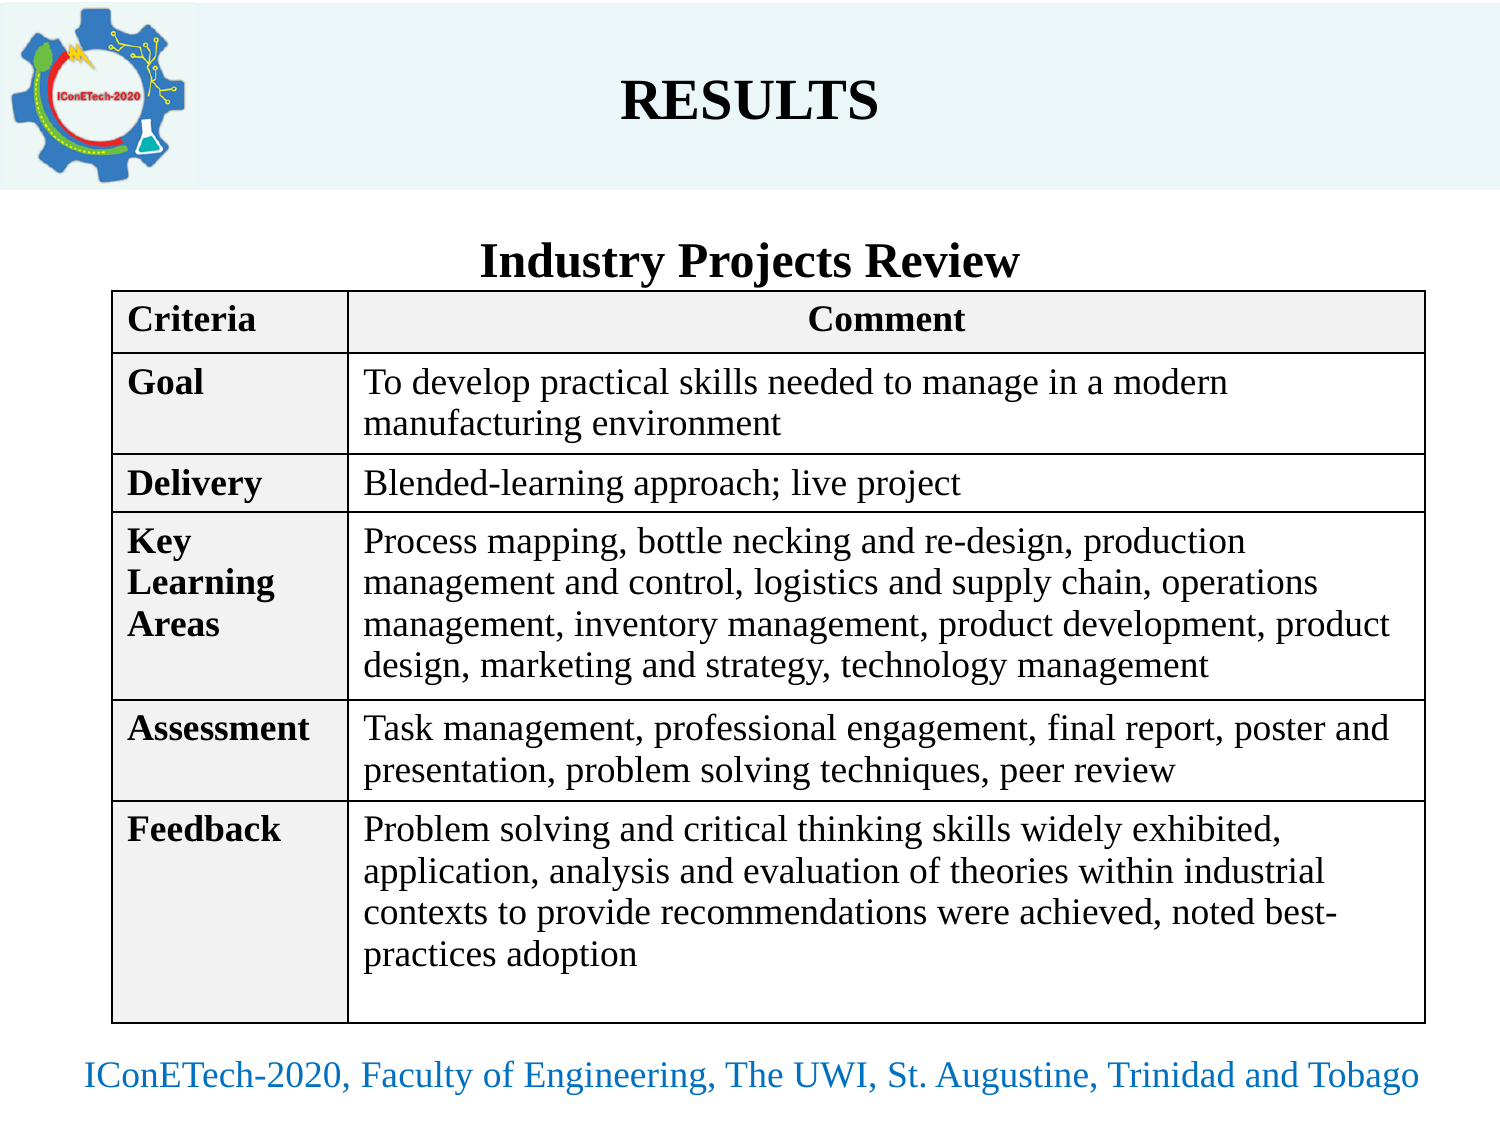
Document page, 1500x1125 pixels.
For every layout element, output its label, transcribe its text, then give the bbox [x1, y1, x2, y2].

table_header Comment [349, 292, 1424, 352]
table_cell Key Learning Areas [113, 513, 347, 699]
table_cell Assessment [113, 701, 347, 800]
list Industry Projects Review [75, 189, 1425, 1005]
table_cell Feedback [113, 802, 347, 1022]
title RESULTS [196, 2, 1500, 190]
table_header Criteria [113, 292, 347, 352]
footer IConETech-2020, Faculty of Engineering, The UWI, St. Augustine, Trinidad and Tobago [4, 1042, 1500, 1103]
table_cell Goal [113, 354, 347, 453]
picture [4, 2, 196, 190]
table_cell To develop practical skills needed to manage in a modern manufacturing environment [349, 354, 1424, 453]
table_cell Problem solving and critical thinking skills widely exhibited, application, analysis and evaluation of theories within industrial contexts to provide recommendations were achieved, noted best-practices adoption [349, 802, 1424, 1022]
table_cell Delivery [113, 455, 347, 511]
table_cell Task management, professional engagement, final report, poster and presentation, problem solving techniques, peer review [349, 701, 1424, 800]
table_cell Blended-learning approach; live project [349, 455, 1424, 511]
table_cell Process mapping, bottle necking and re-design, production management and control, logistics and supply chain, operations management, inventory management, product development, product design, marketing and strategy, technology management [349, 513, 1424, 699]
